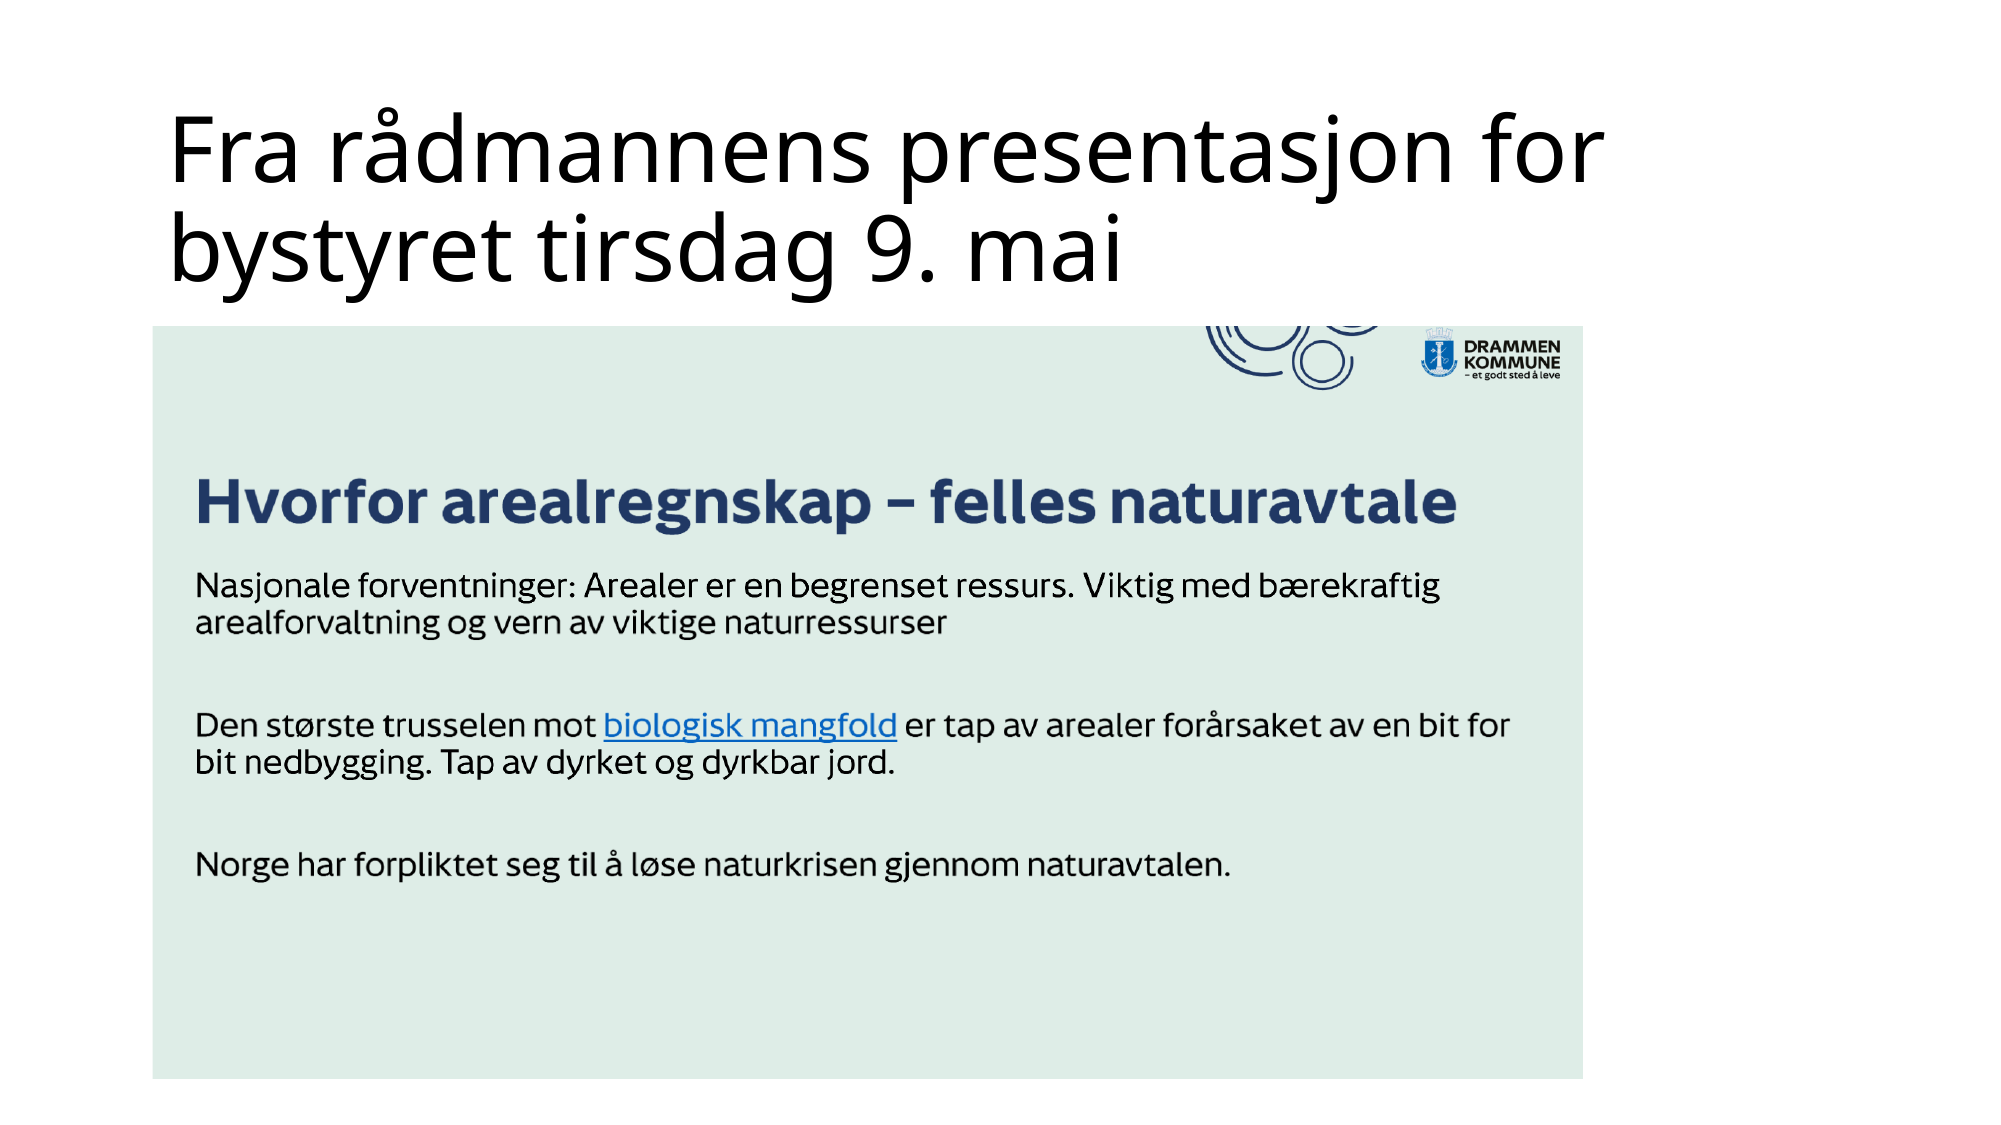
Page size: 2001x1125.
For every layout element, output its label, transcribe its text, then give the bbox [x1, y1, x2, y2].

title Fra rådmannens presentasjon for bystyret tirsdag 9. mai [152, 93, 1878, 312]
picture [152, 326, 1583, 1079]
